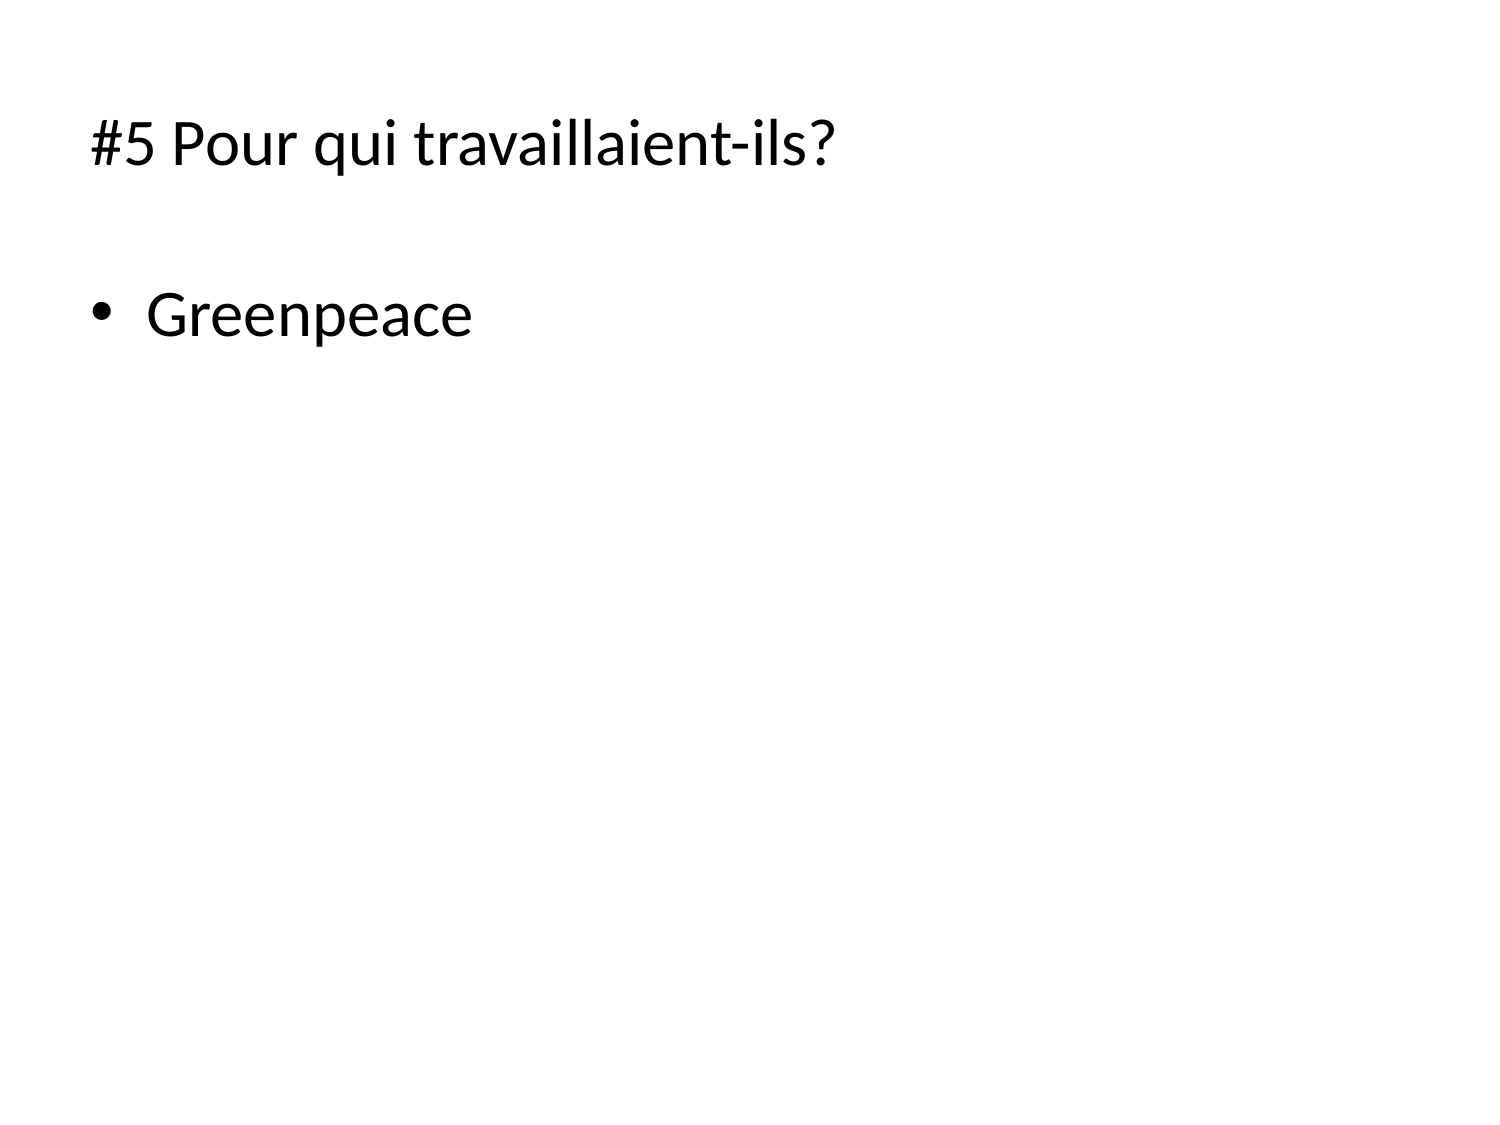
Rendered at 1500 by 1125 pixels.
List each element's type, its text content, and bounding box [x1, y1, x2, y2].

list Greenpeace [75, 262, 1425, 1005]
title #5 Pour qui travaillaient-ils? [75, 45, 1425, 233]
